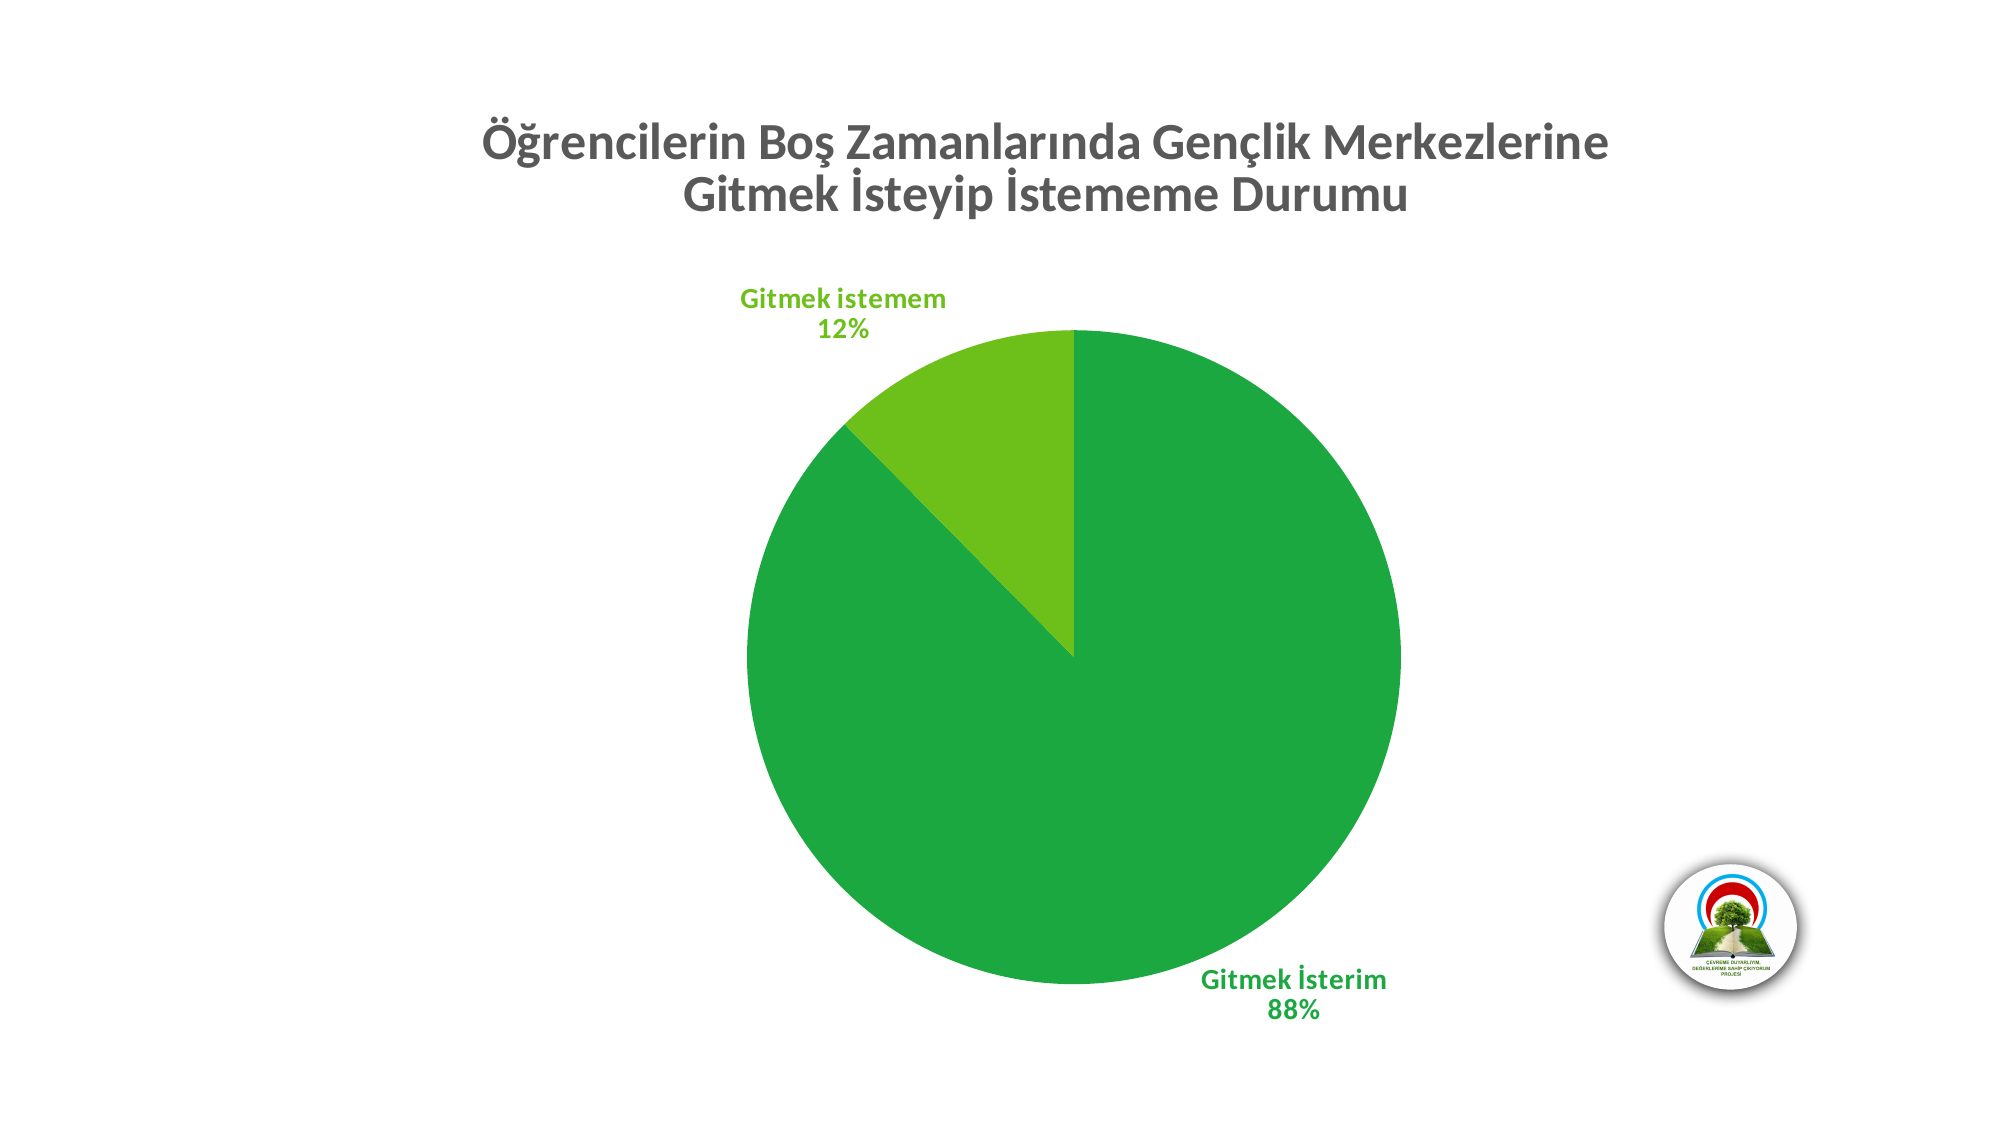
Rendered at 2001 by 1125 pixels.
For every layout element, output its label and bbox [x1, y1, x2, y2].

chart [300, 94, 1827, 1059]
